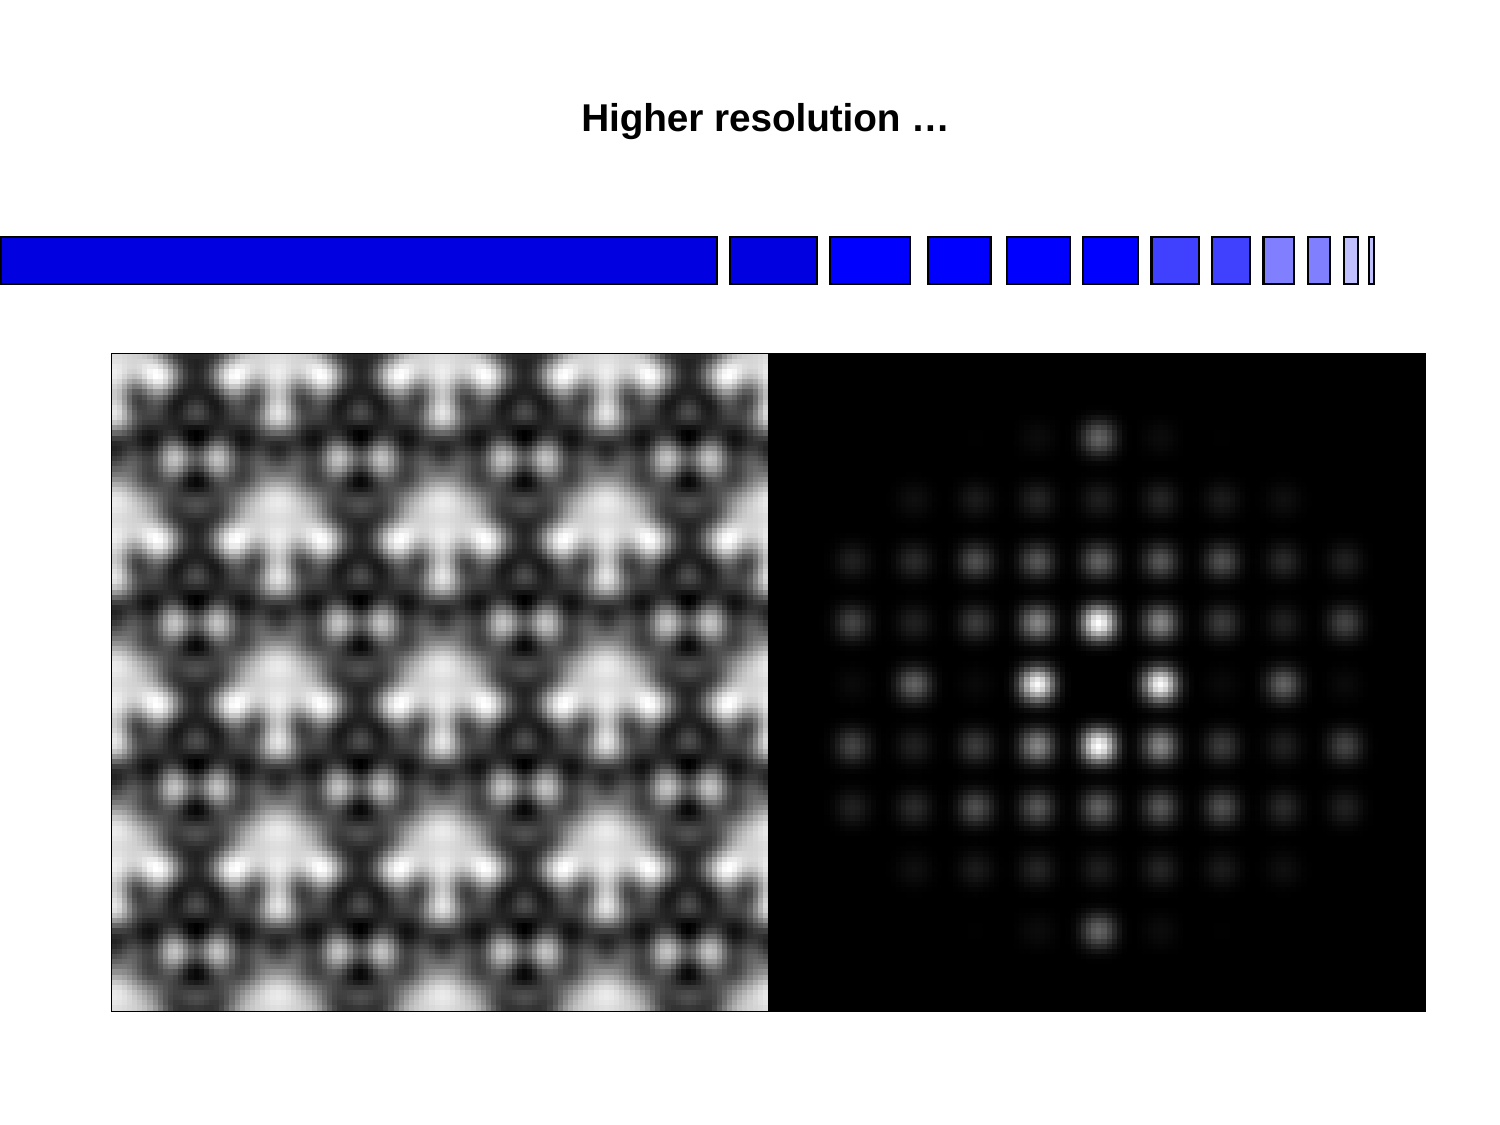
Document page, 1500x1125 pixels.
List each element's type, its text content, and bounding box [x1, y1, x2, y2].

text_box Higher resolution … [566, 77, 965, 173]
picture [112, 354, 1425, 1011]
